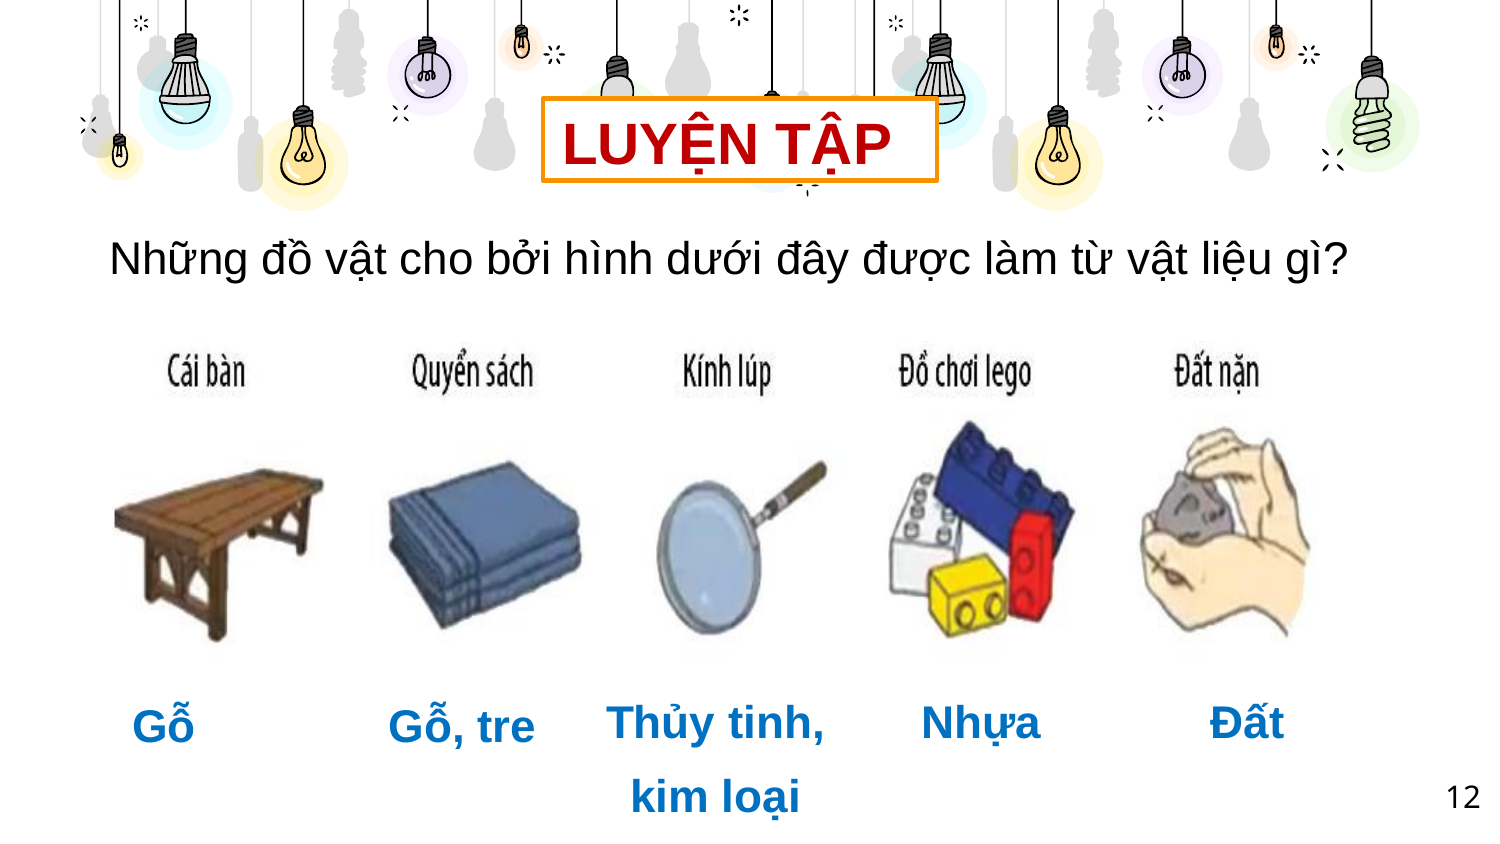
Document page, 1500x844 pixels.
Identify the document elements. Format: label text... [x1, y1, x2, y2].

text_box LUYỆN TẬP [562, 98, 937, 176]
picture [112, 340, 1319, 664]
text_box Gỗ [73, 669, 254, 759]
text_box Những đồ vật cho bởi hình dưới đây được làm từ vật liệu gì? [0, 204, 1459, 292]
text_box Nhựa [854, 671, 1109, 755]
text_box [541, 96, 939, 183]
slide_number 12 [1426, 766, 1482, 832]
text_box Thủy tinh, kim loại [588, 671, 843, 830]
text_box Gỗ, tre [348, 671, 577, 759]
text_box Đất [1120, 666, 1375, 755]
